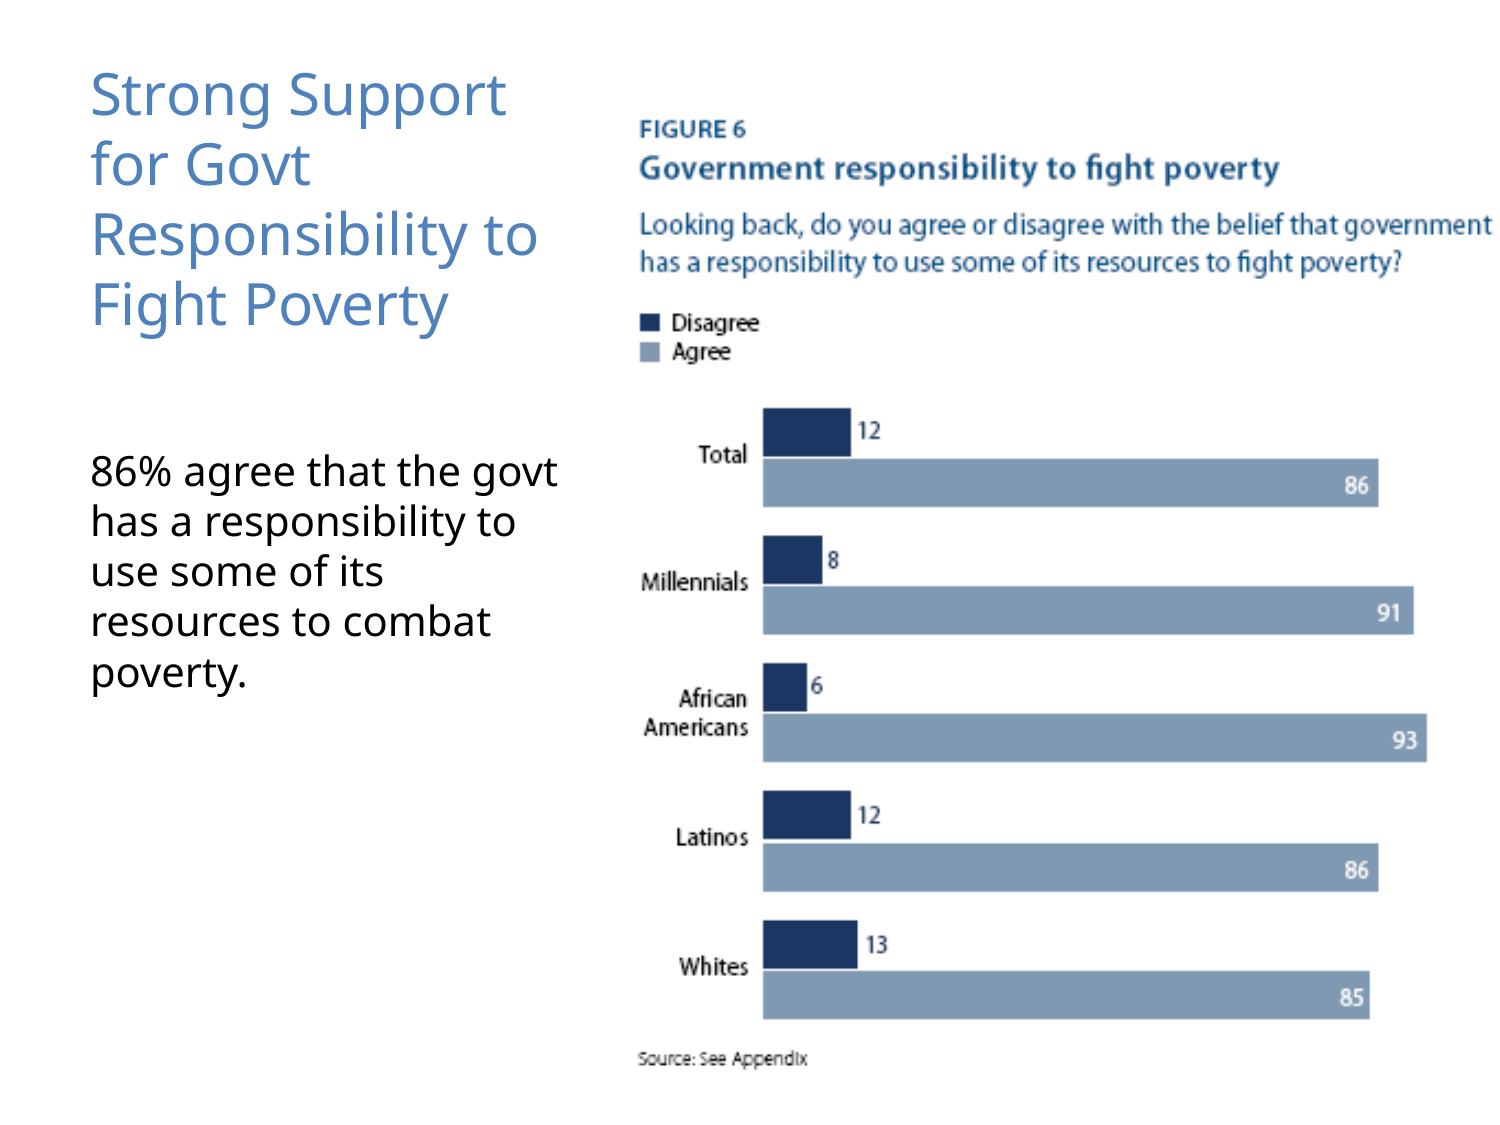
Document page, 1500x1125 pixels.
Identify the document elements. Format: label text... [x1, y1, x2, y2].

title Strong Support for Govt Responsibility to Fight Poverty [75, 45, 616, 350]
picture [634, 112, 1500, 1099]
list 86% agree that the govt has a responsibility to use some of its resources to combat poverty. [75, 437, 591, 1005]
